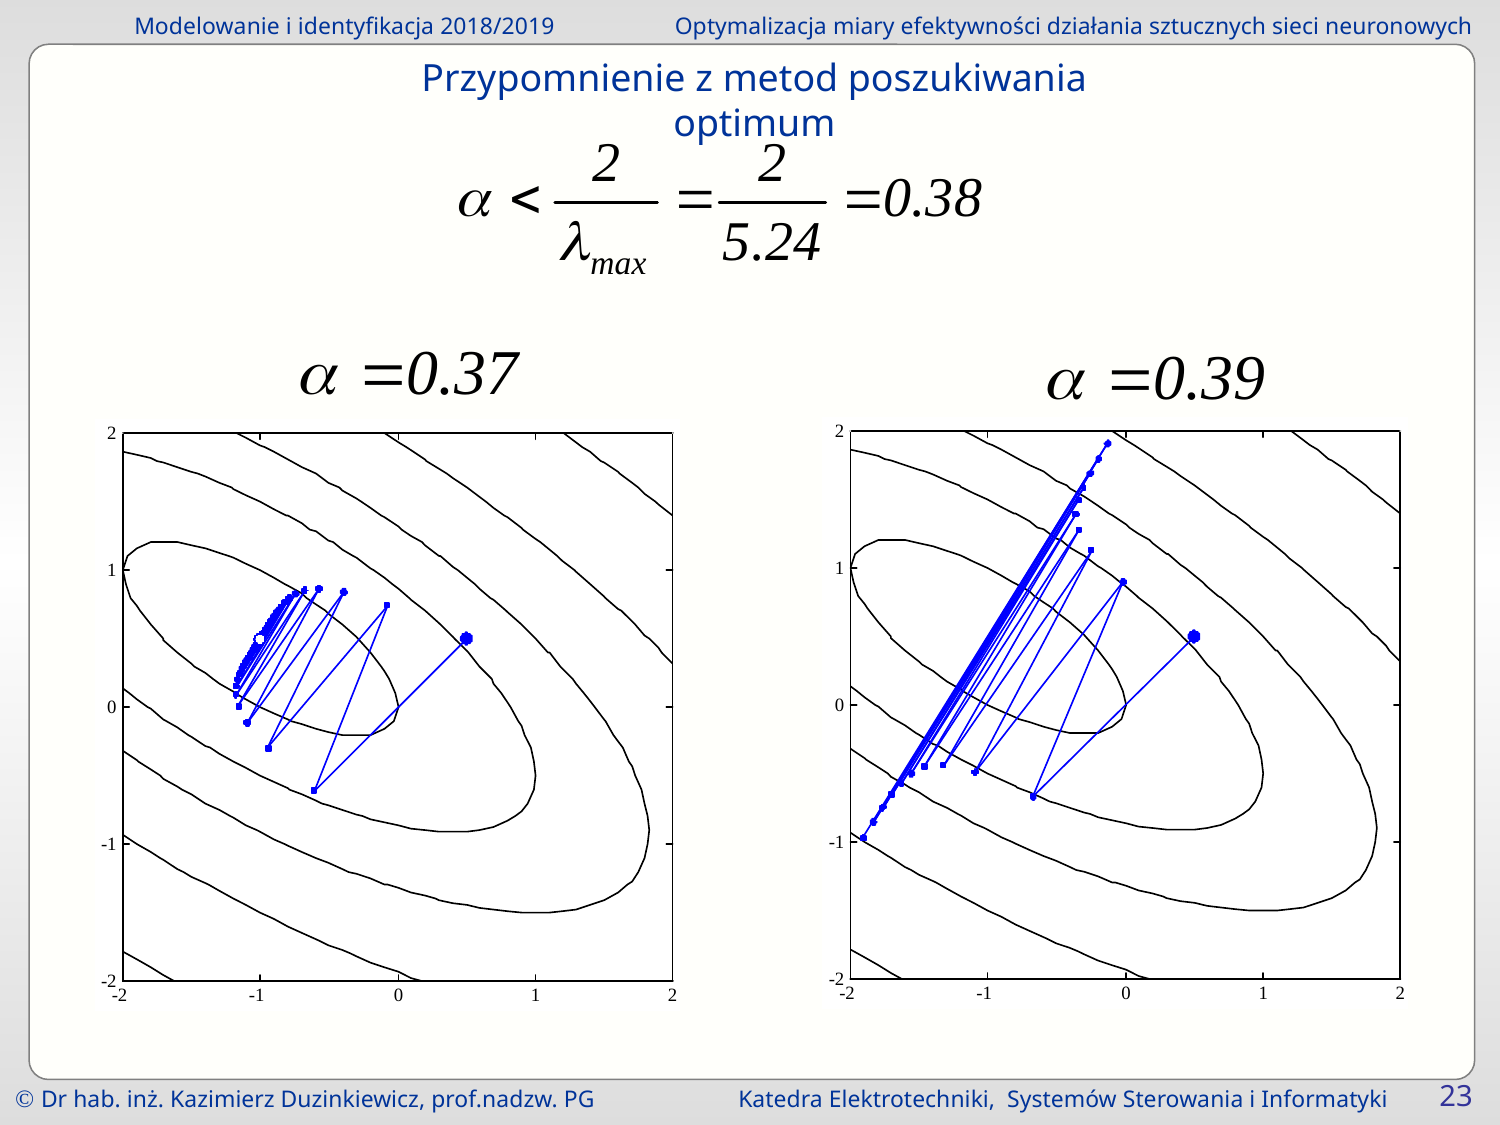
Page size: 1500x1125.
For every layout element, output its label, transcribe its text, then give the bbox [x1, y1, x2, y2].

picture [94, 418, 683, 1013]
text_box Przypomnienie z metod poszukiwania optimum [328, 46, 1181, 152]
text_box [448, 121, 998, 290]
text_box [288, 336, 538, 414]
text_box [1035, 341, 1279, 419]
picture [822, 416, 1411, 1011]
